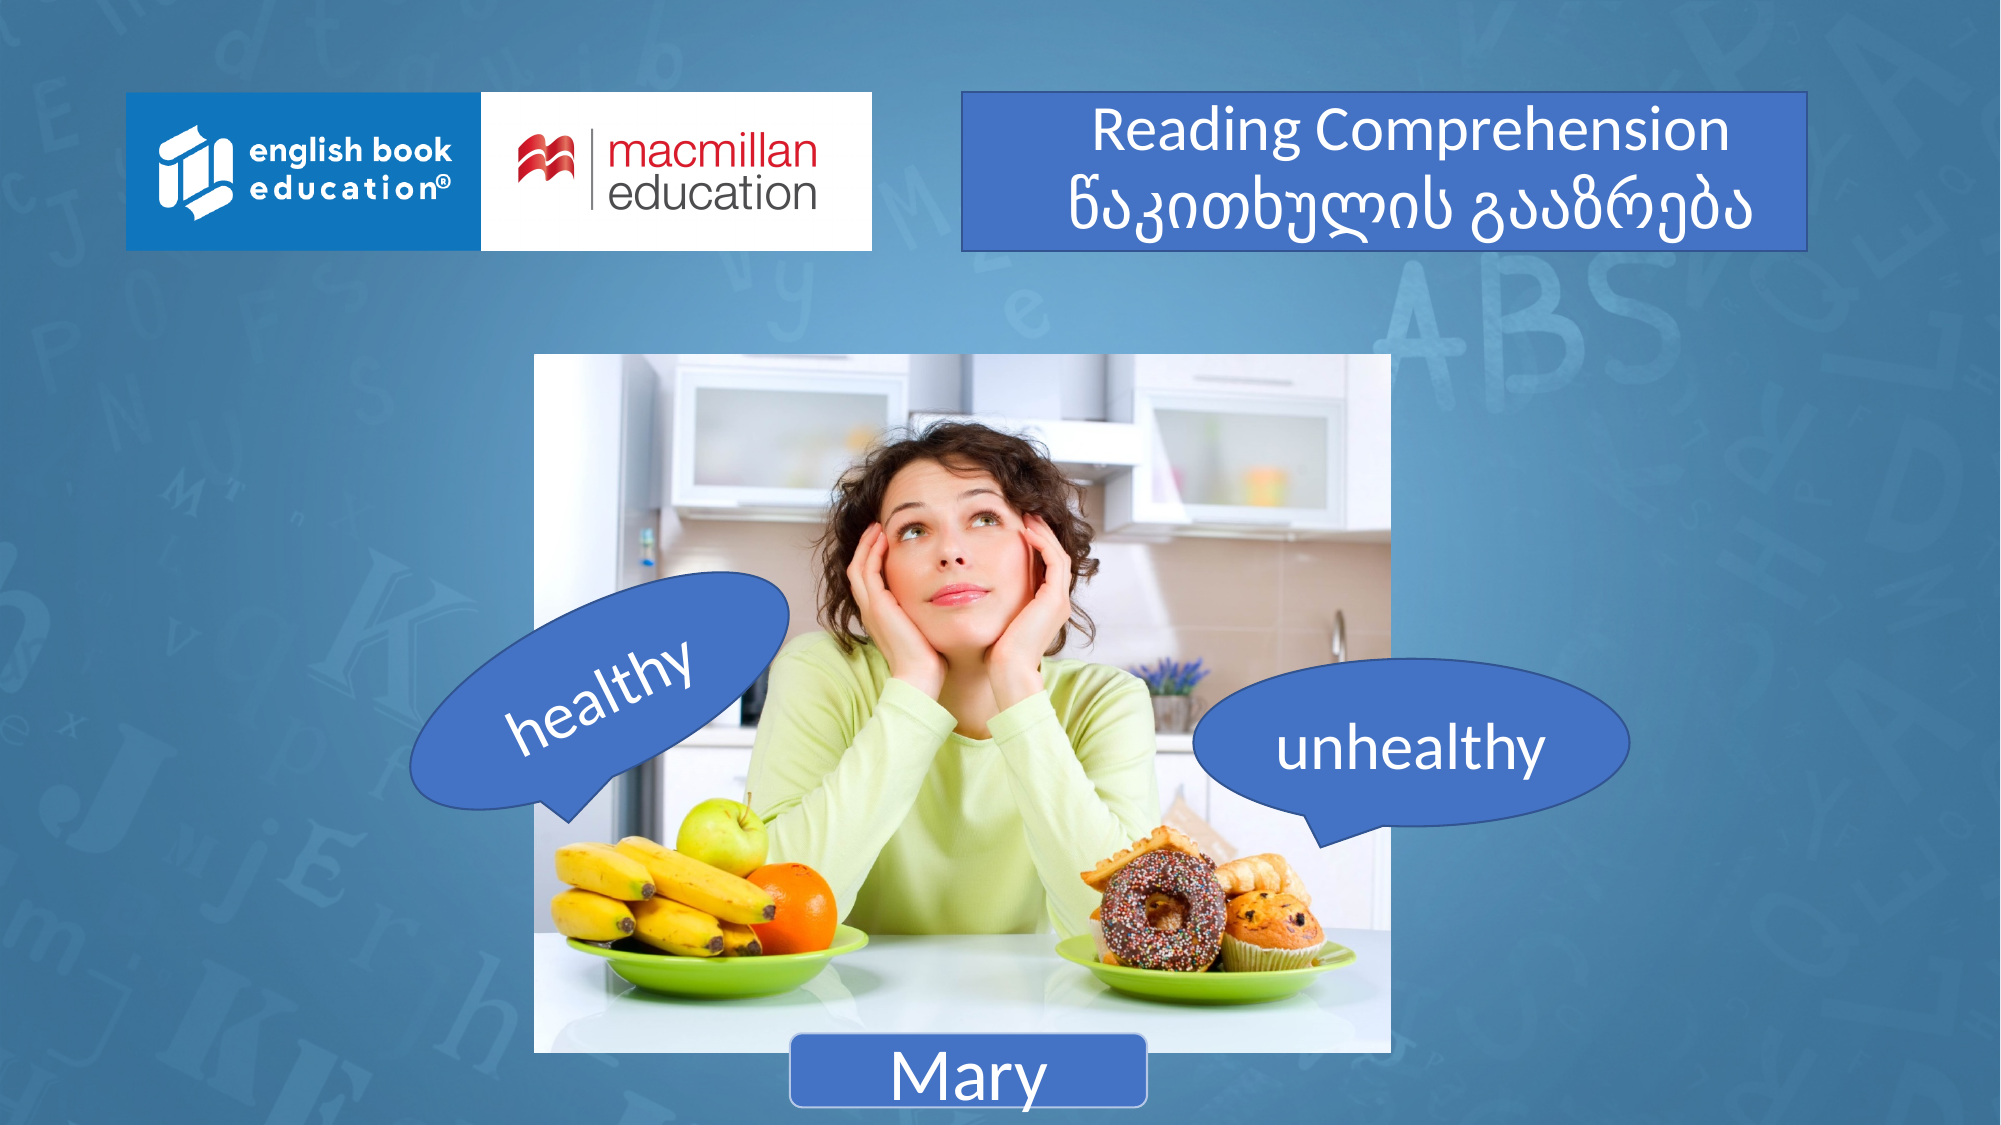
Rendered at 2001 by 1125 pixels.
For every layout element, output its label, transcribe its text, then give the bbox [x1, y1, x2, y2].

text_box Reading Comprehension წაკითხულის გააზრება [996, 78, 1826, 249]
text_box Mary [788, 1053, 1149, 1109]
list [199, 284, 1863, 986]
picture [0, 0, 2001, 1125]
text_box unhealthy [1391, 657, 1631, 828]
text_box healthy [409, 630, 534, 811]
text_box [961, 91, 1808, 252]
